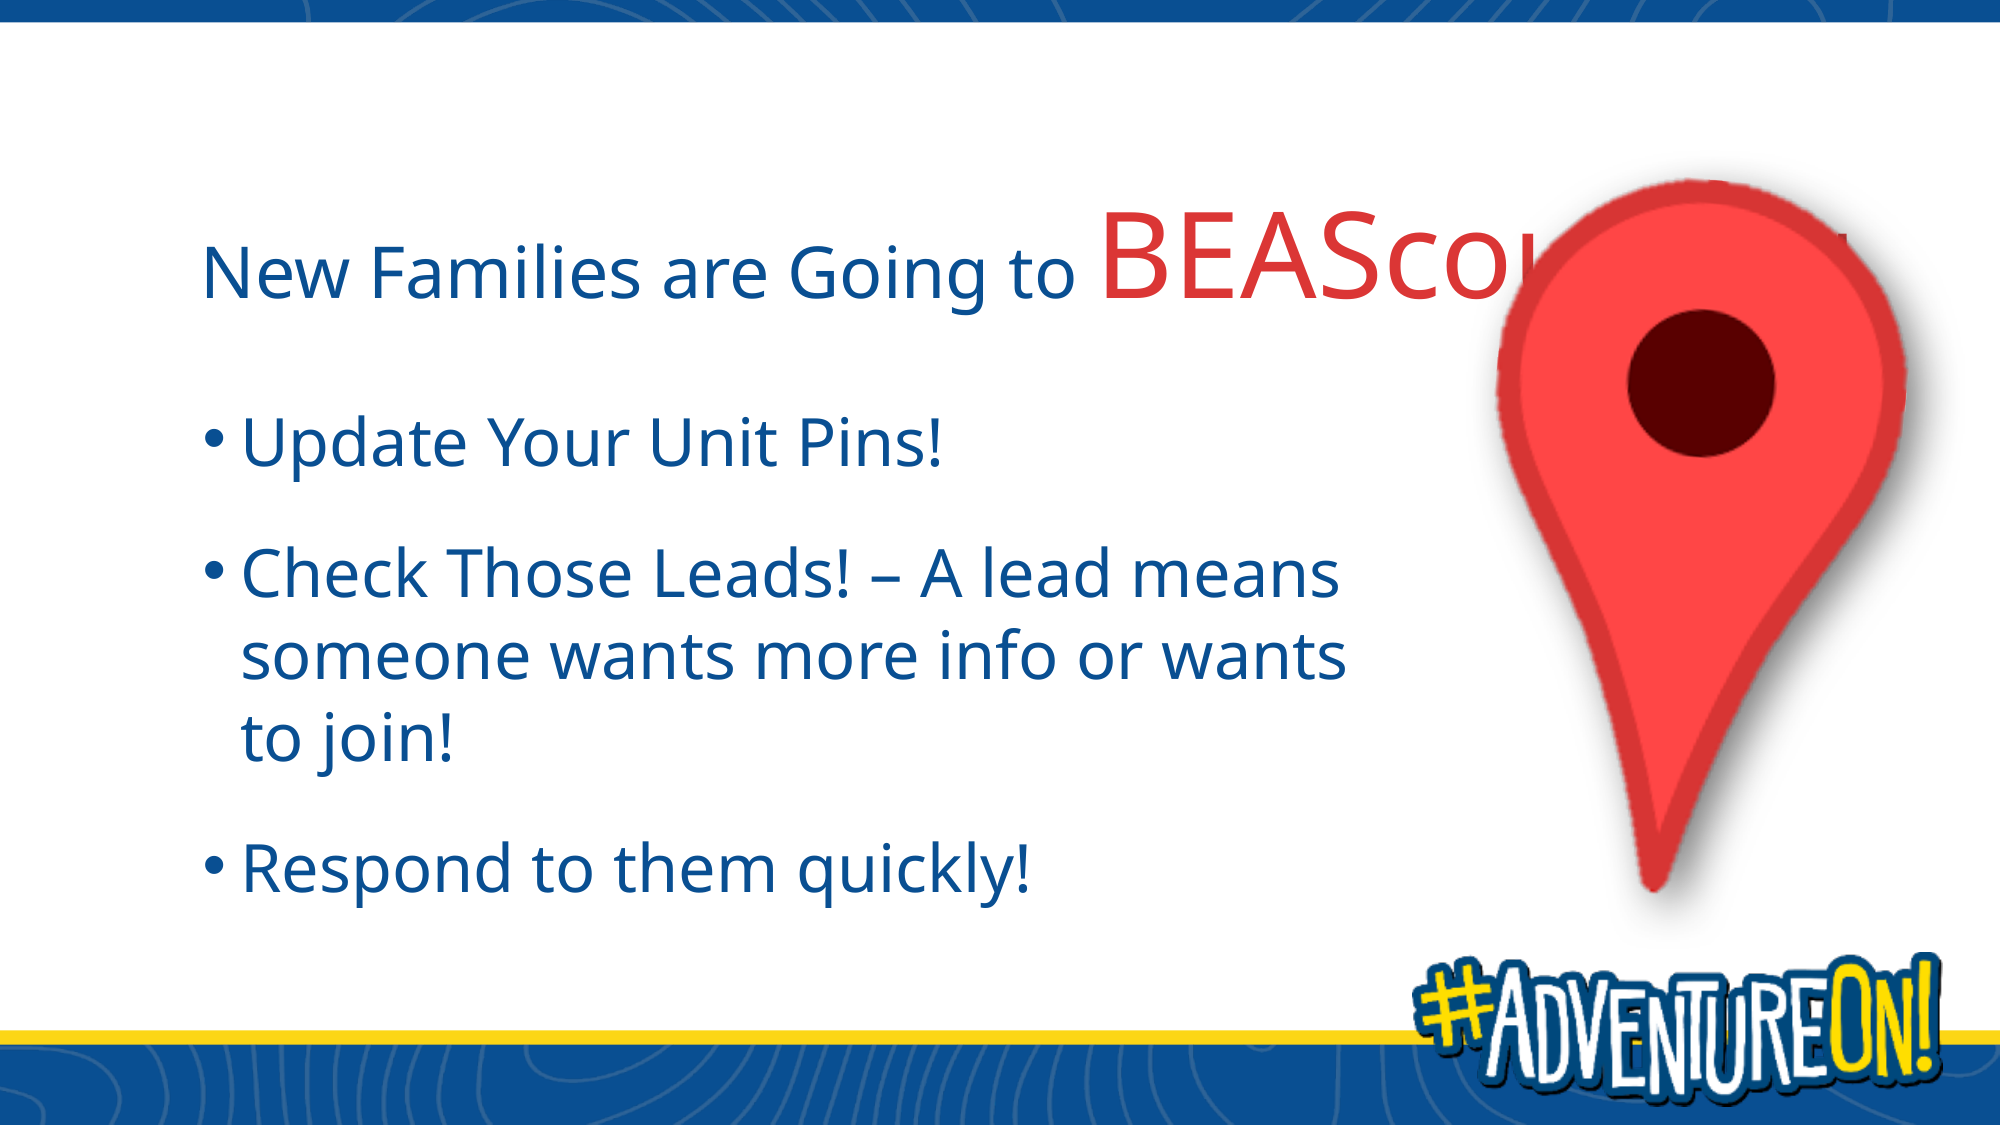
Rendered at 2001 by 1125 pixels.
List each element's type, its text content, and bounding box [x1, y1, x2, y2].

picture [0, 0, 2000, 23]
title New Families are Going to BEAScout.org [185, 145, 1911, 363]
list Update Your Unit Pins! Check Those Leads! – A lead means someone wants more info or wants to join! Respond to them quickly! [187, 393, 1499, 938]
picture [1449, 162, 1924, 912]
picture [0, 952, 2000, 1125]
